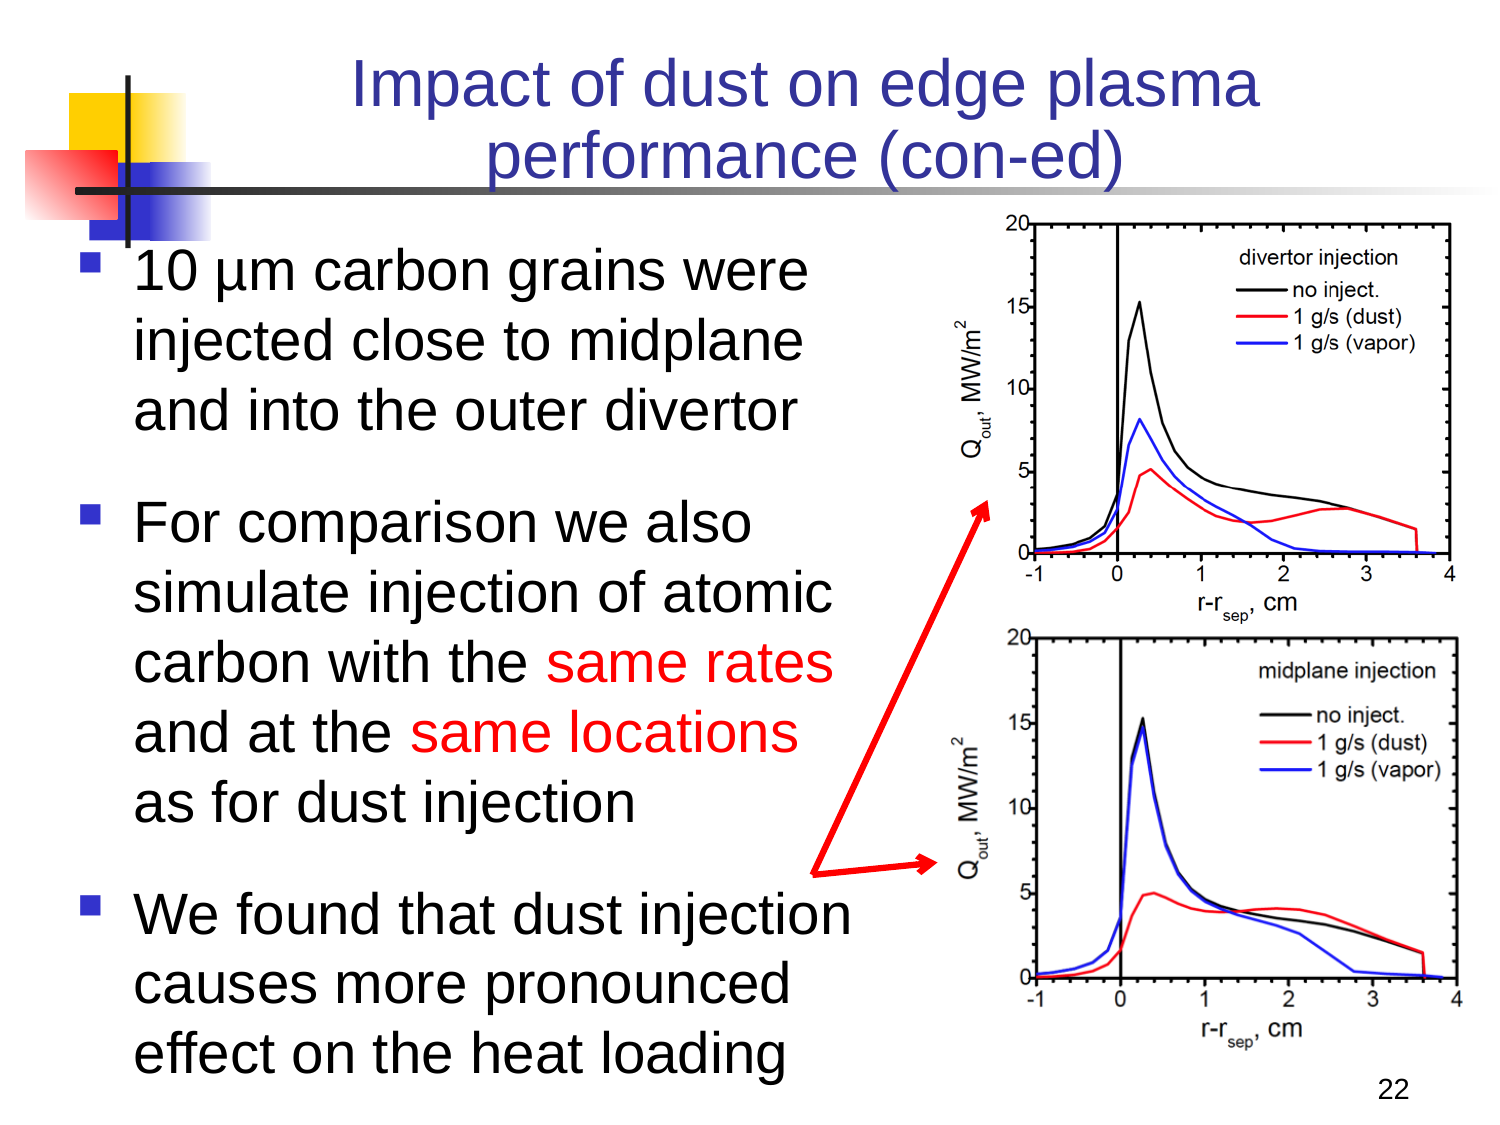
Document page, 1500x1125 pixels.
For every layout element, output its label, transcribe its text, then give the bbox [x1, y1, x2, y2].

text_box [949, 624, 1463, 1052]
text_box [712, 599, 1088, 776]
title Impact of dust on edge plasma performance (con-ed) [187, 49, 1426, 201]
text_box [812, 862, 938, 876]
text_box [949, 212, 1458, 623]
list 10 µm carbon grains were injected close to midplane and into the outer divertor For comparison we also simulate injection of atomic carbon with the same rates and at the same locations as for dust injection We found that dust injection causes more pronounced effect on the heat loading [62, 224, 876, 1088]
slide_number 22 [1112, 1060, 1426, 1113]
